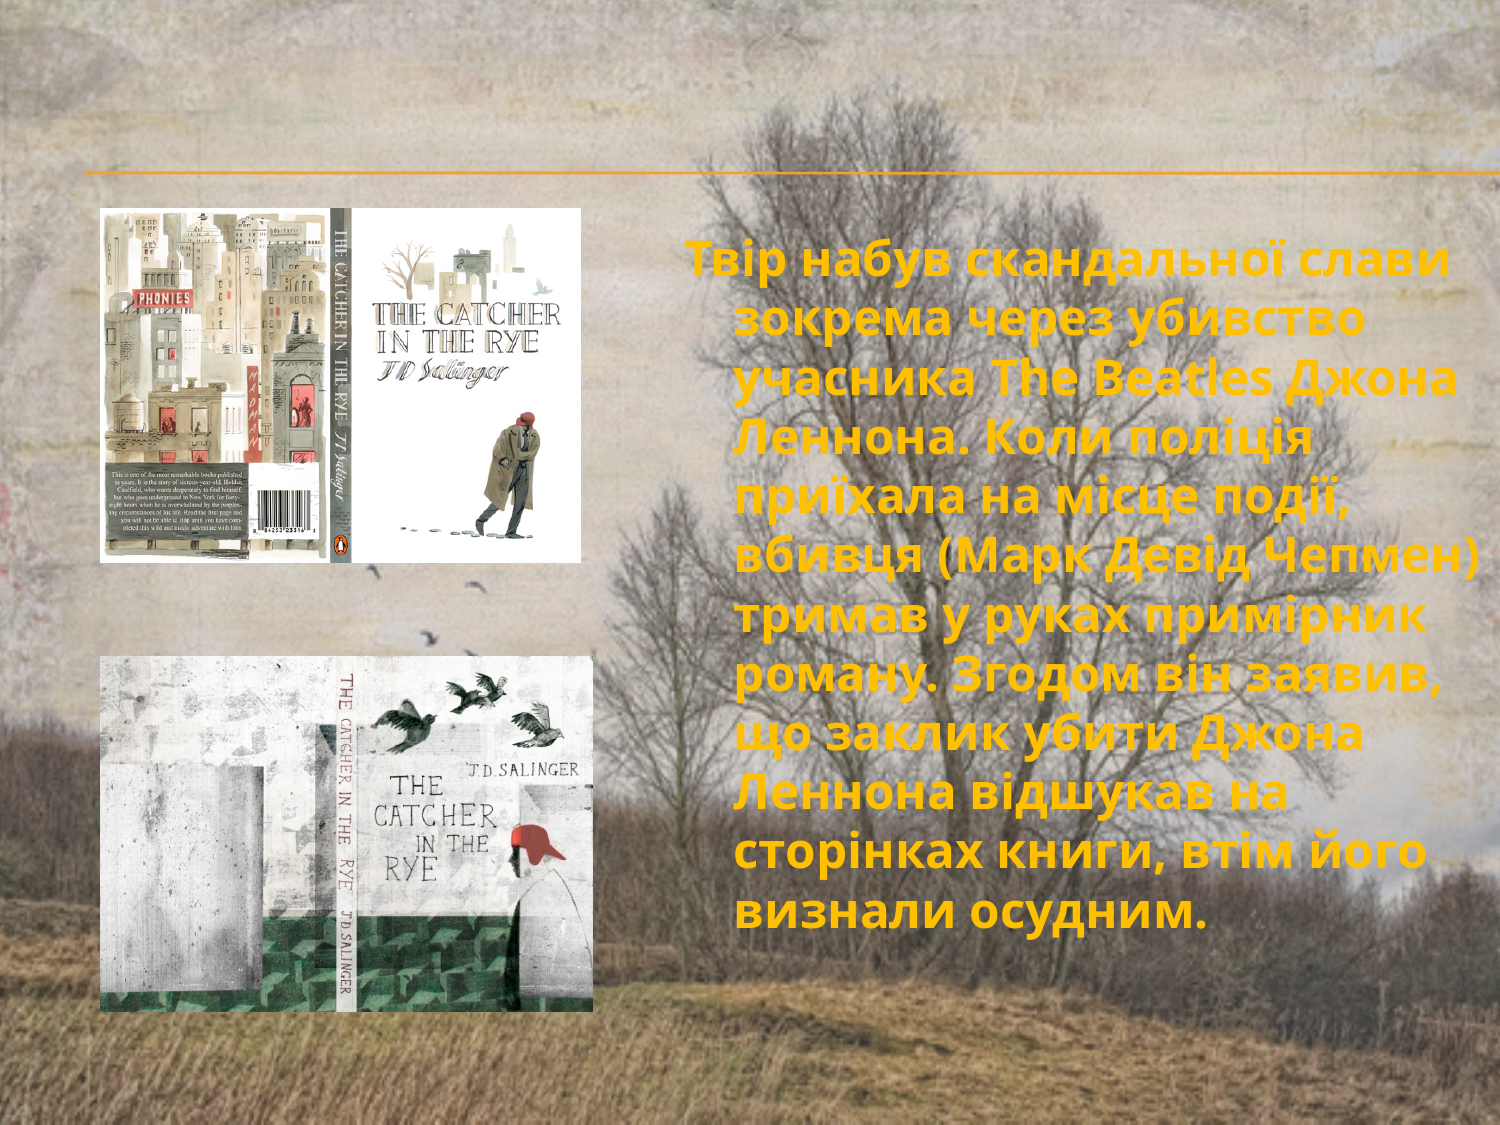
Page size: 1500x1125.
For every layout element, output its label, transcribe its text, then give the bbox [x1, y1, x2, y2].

list Твір набув скандальної слави зокрема через убивство учасника The Beatles Джона Леннона. Коли поліція приїхала на місце події, вбивця (Марк Девід Чепмен) тримав у руках примірник роману. Згодом він заявив, що заклик убити Джона Леннона відшукав на сторінках книги, втім його визнали осудним. [670, 219, 1500, 1000]
picture [99, 656, 594, 1012]
picture [100, 207, 581, 563]
